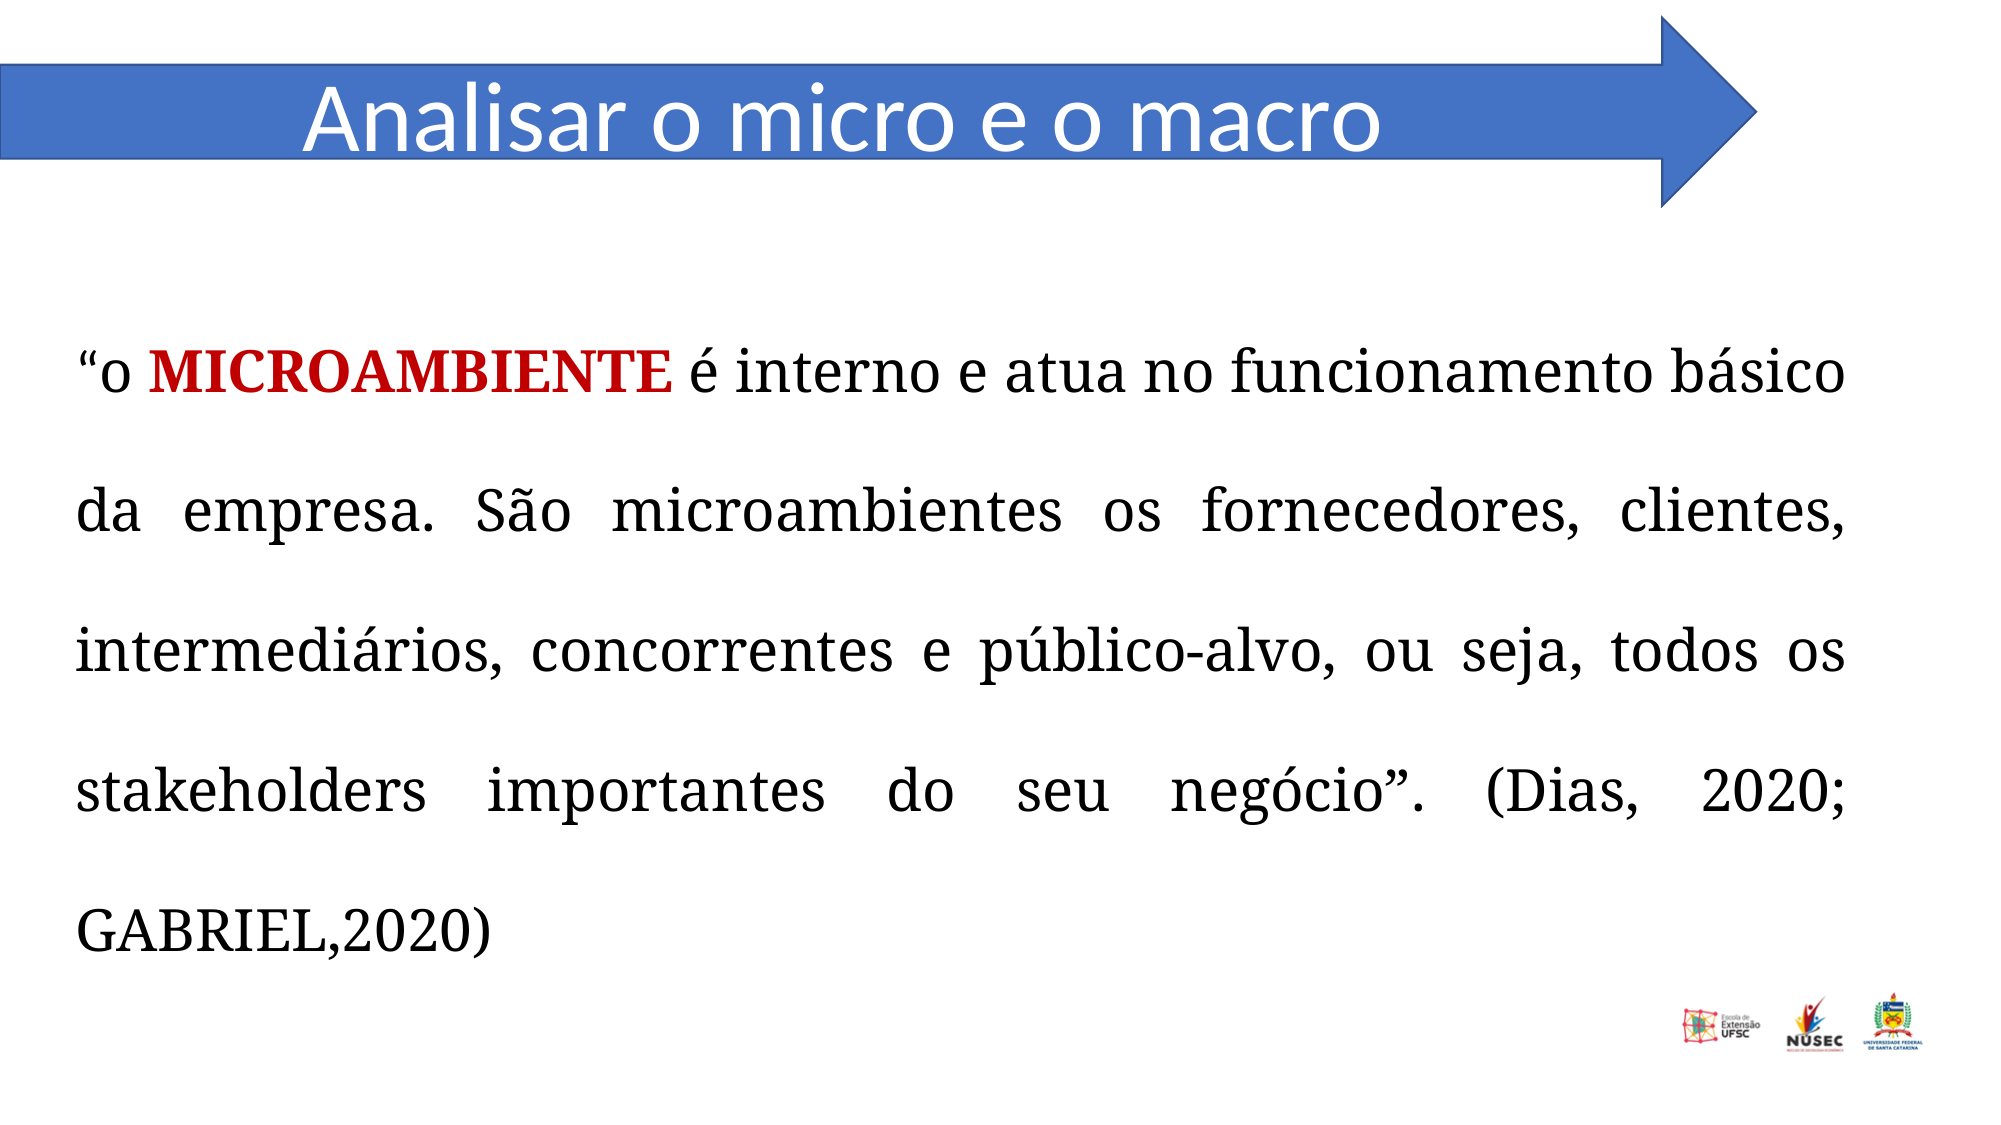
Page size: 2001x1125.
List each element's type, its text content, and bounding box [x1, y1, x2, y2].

text_box Analisar o micro e o macro [0, 15, 1758, 209]
list “o MICROAMBIENTE é interno e atua no funcionamento básico da empresa. São microambientes os fornecedores, clientes, intermediários, concorrentes e público-alvo, ou seja, todos os stakeholders importantes do seu negócio”. (Dias, 2020; GABRIEL,2020) [60, 256, 1863, 1014]
picture [1648, 960, 1940, 1067]
